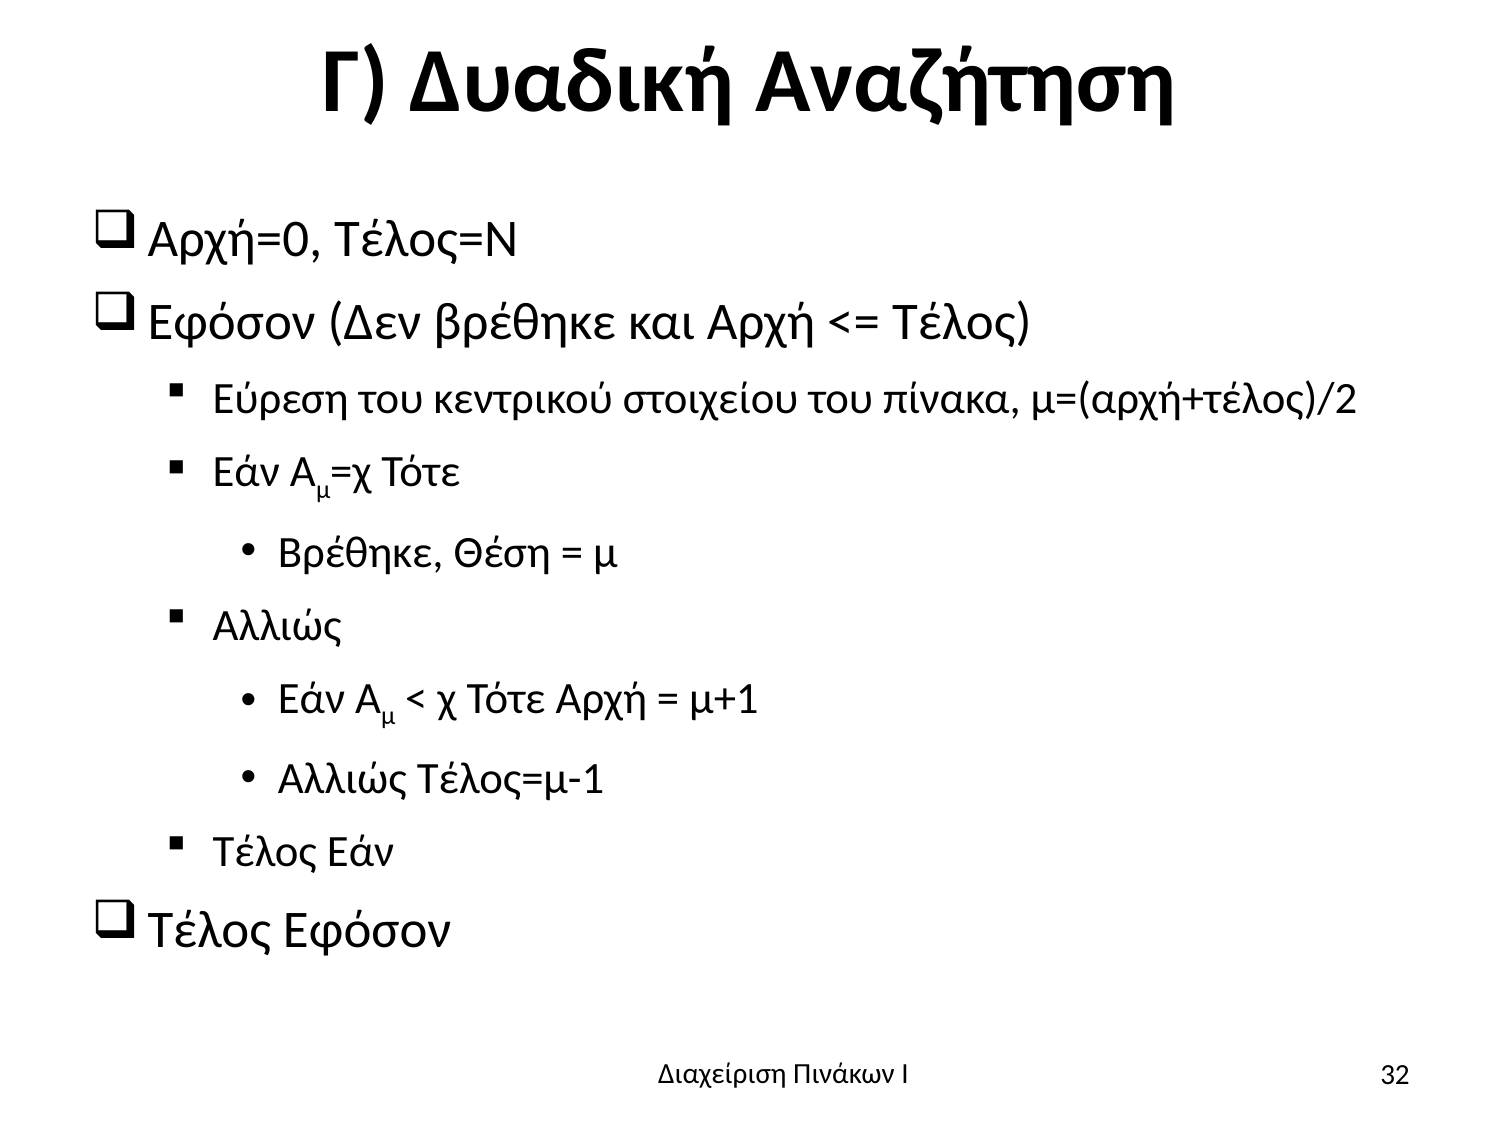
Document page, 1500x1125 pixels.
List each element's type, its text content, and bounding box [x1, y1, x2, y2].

list Αρχή=0, Τέλος=Ν Εφόσον (Δεν βρέθηκε και Αρχή <= Τέλος) Εύρεση του κεντρικού στοιχείου του πίνακα, μ=(αρχή+τέλος)/2 Εάν Αμ=χ Τότε Βρέθηκε, Θέση = μ Αλλιώς Εάν Αμ < χ Τότε Αρχή = μ+1 Αλλιώς Τέλος=μ-1 Τέλος Εάν Τέλος Εφόσον [76, 196, 1436, 975]
slide_number 32 [1074, 1042, 1425, 1103]
title Γ) Δυαδική Αναζήτηση [5, 0, 1495, 179]
text_box Διαχείριση Πινάκων Ι [521, 1046, 1046, 1125]
